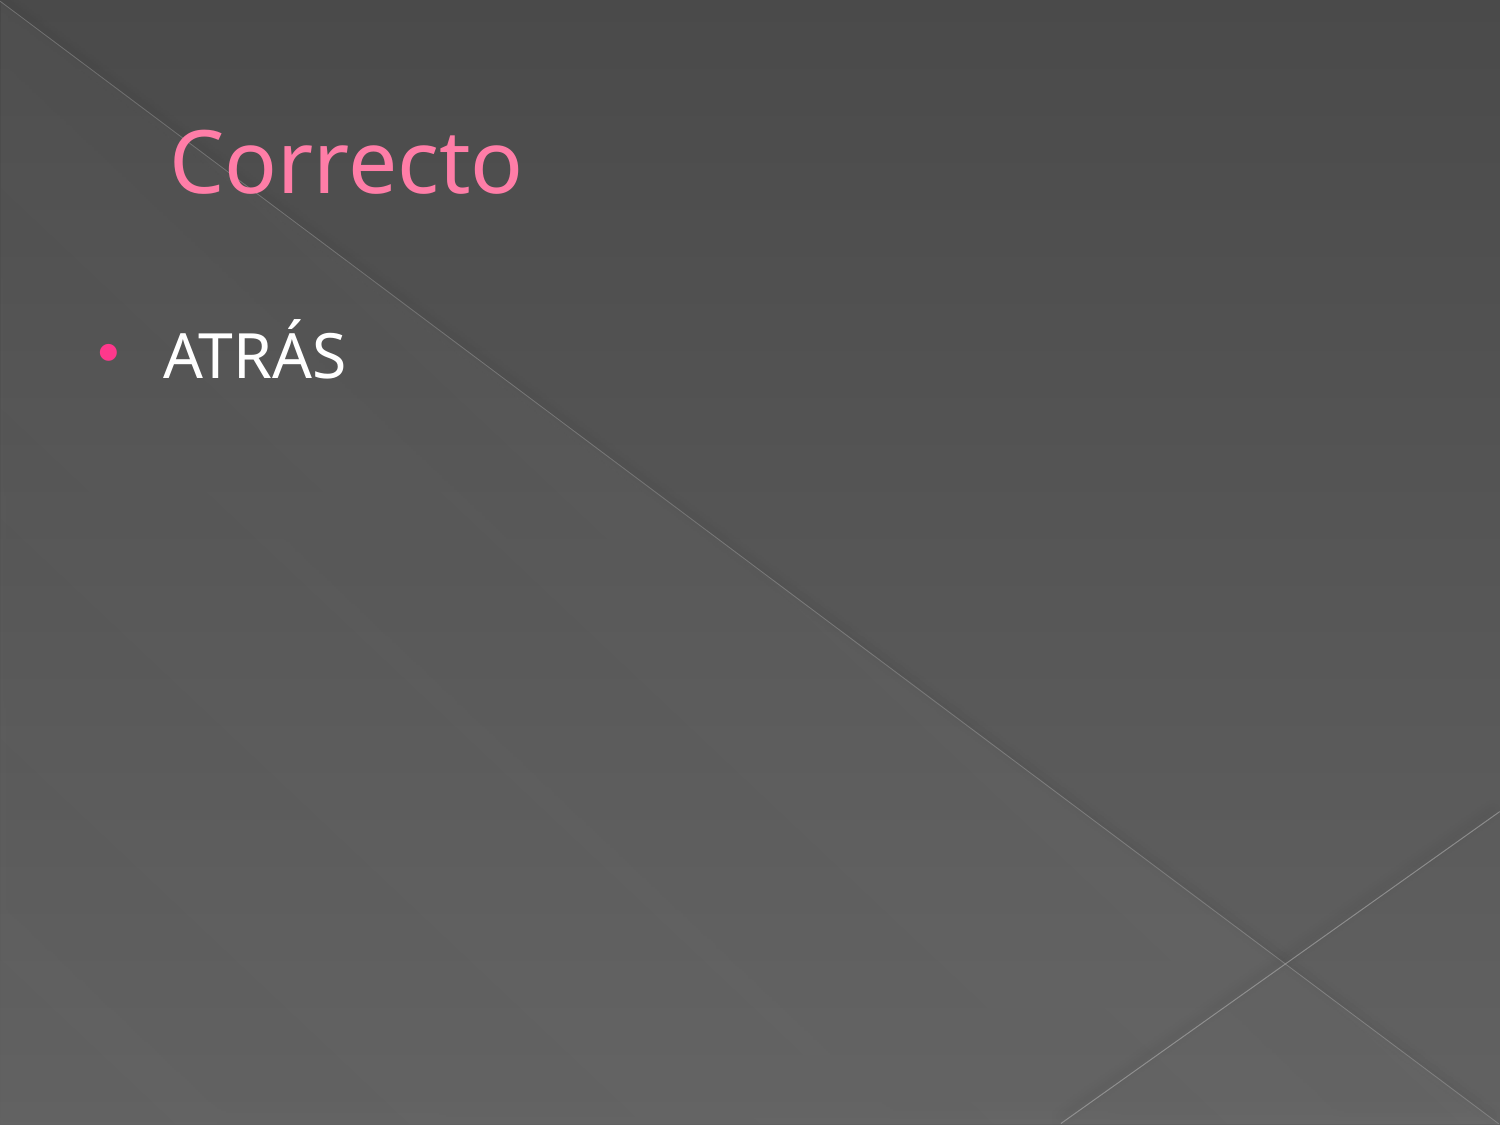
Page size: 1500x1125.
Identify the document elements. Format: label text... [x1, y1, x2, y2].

title Correcto [75, 43, 1425, 274]
list ATRÁS [75, 308, 443, 409]
